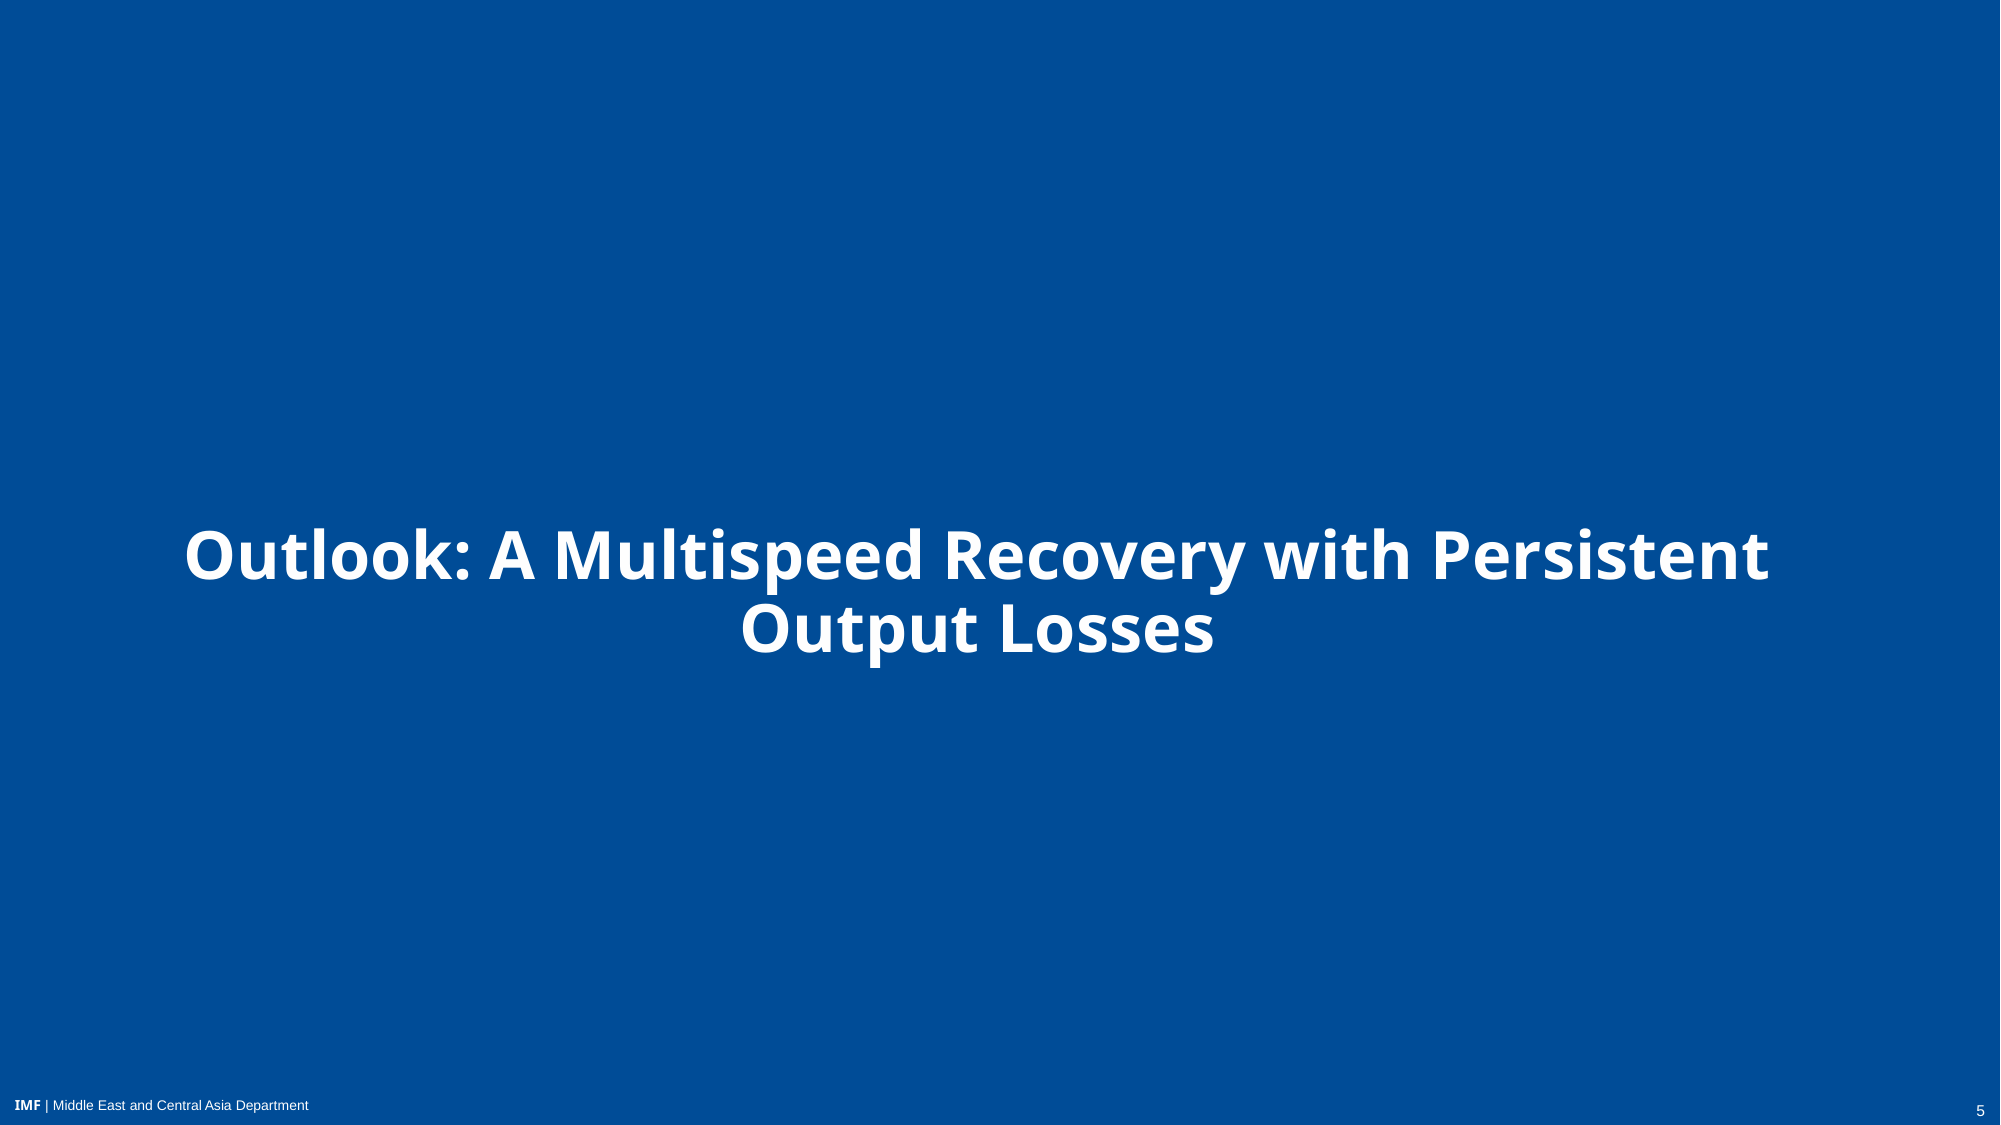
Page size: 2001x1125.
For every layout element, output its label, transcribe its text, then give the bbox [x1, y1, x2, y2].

title Outlook: A Multispeed Recovery with Persistent Output Losses [84, 224, 1870, 900]
